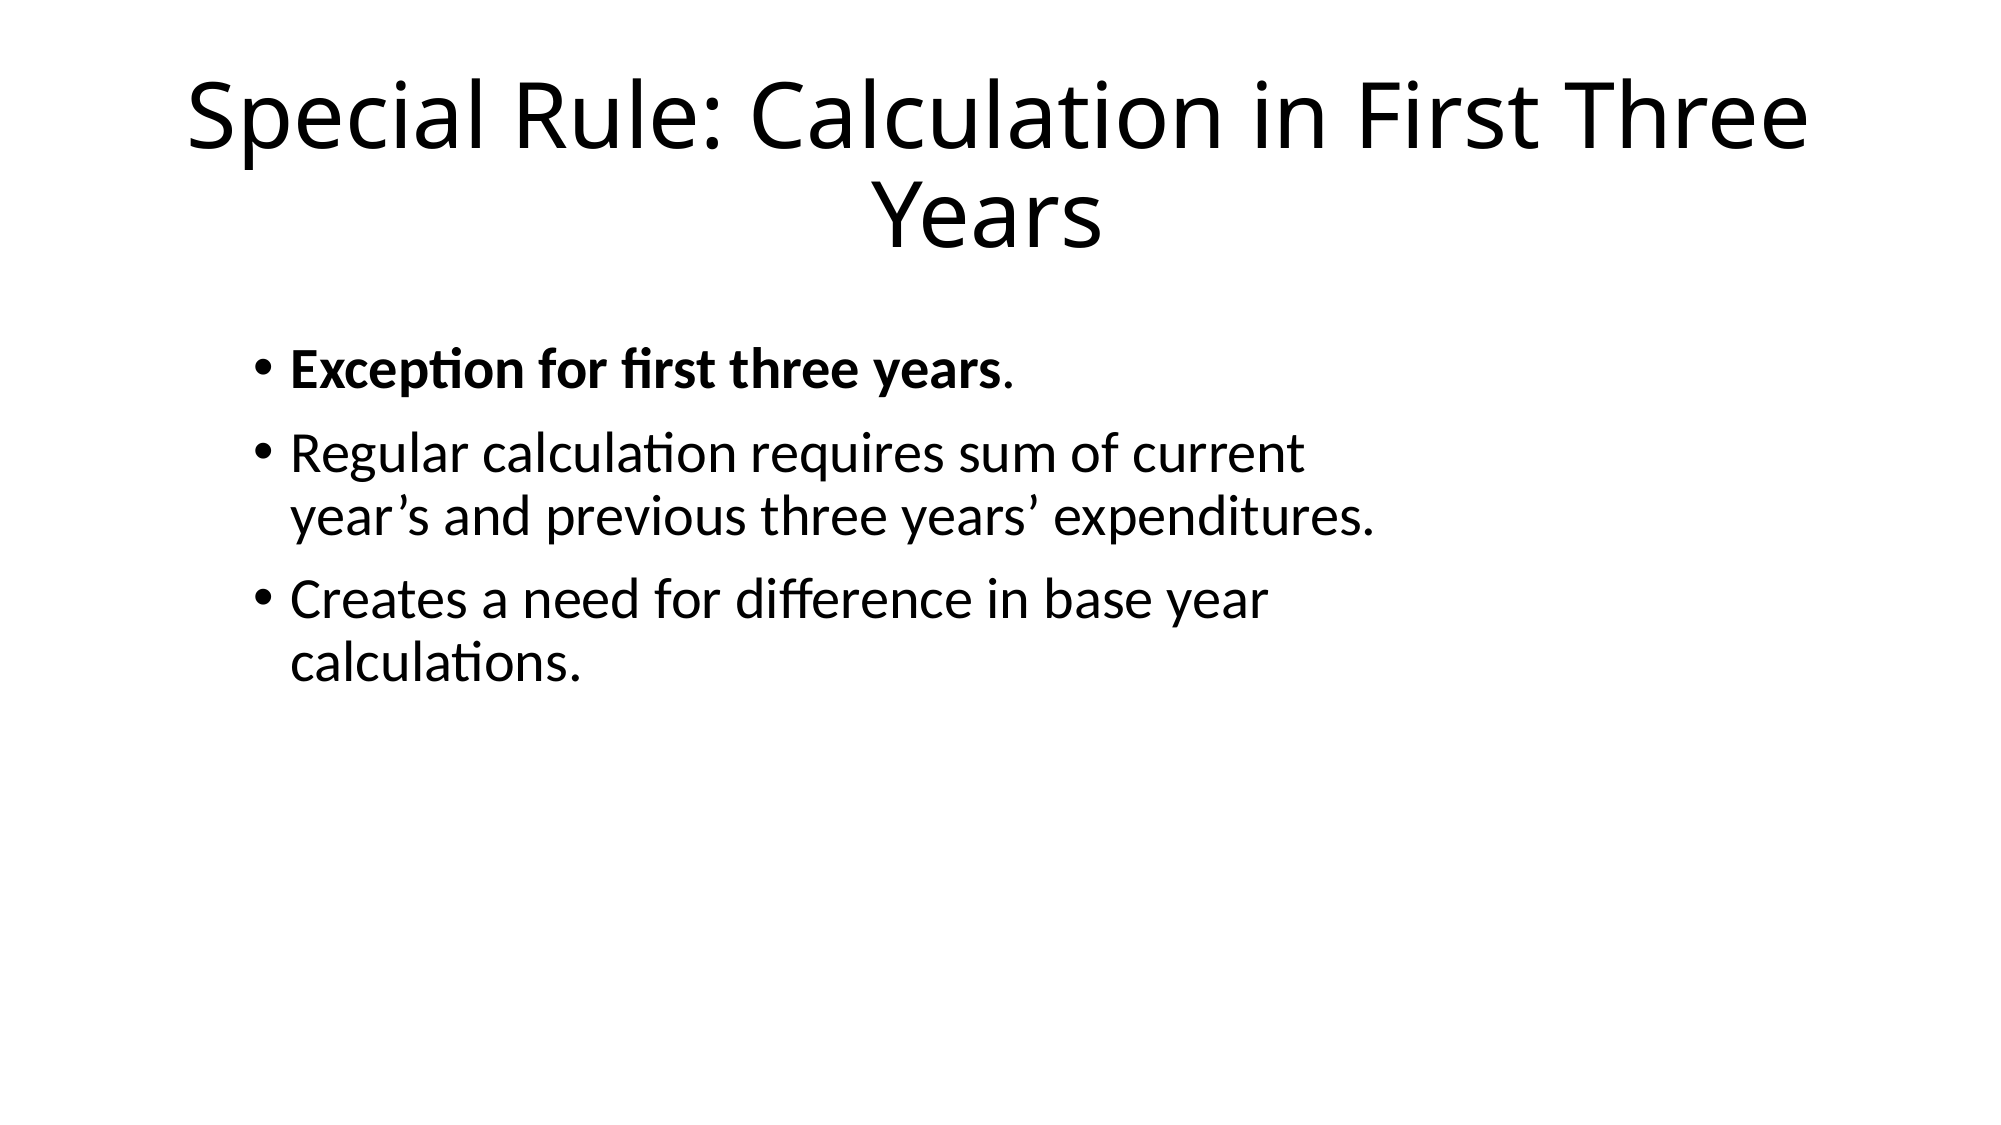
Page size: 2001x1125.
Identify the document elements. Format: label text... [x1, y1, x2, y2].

list Exception for first three years. Regular calculation requires sum of current year’s and previous three years’ expenditures. Creates a need for difference in base year calculations. [238, 330, 1451, 893]
title Special Rule: Calculation in First Three Years [137, 59, 1863, 278]
